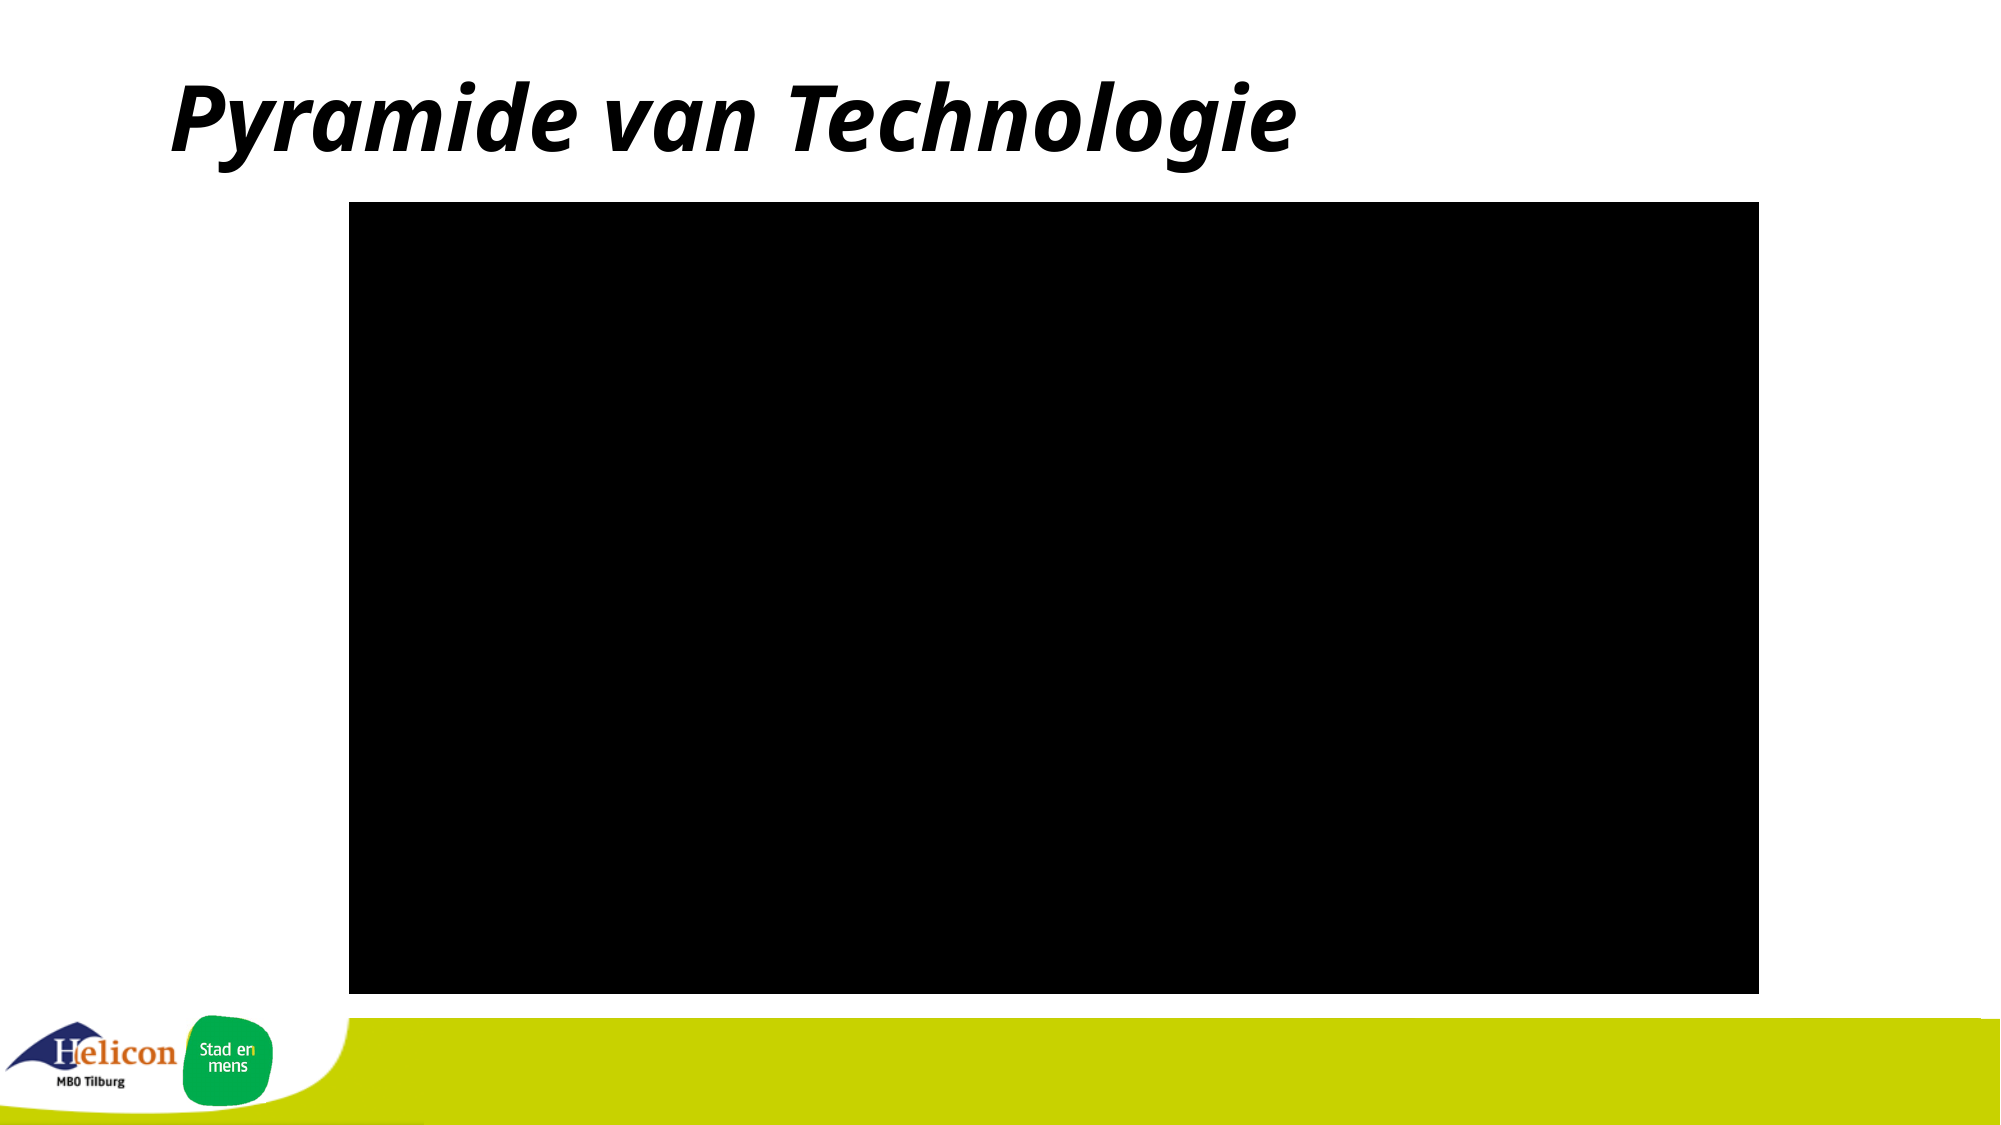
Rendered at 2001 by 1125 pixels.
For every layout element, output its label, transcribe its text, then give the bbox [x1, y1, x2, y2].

text_box Pyramide van Technologie [154, 64, 1655, 232]
picture [0, 1013, 424, 1125]
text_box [348, 201, 1759, 995]
